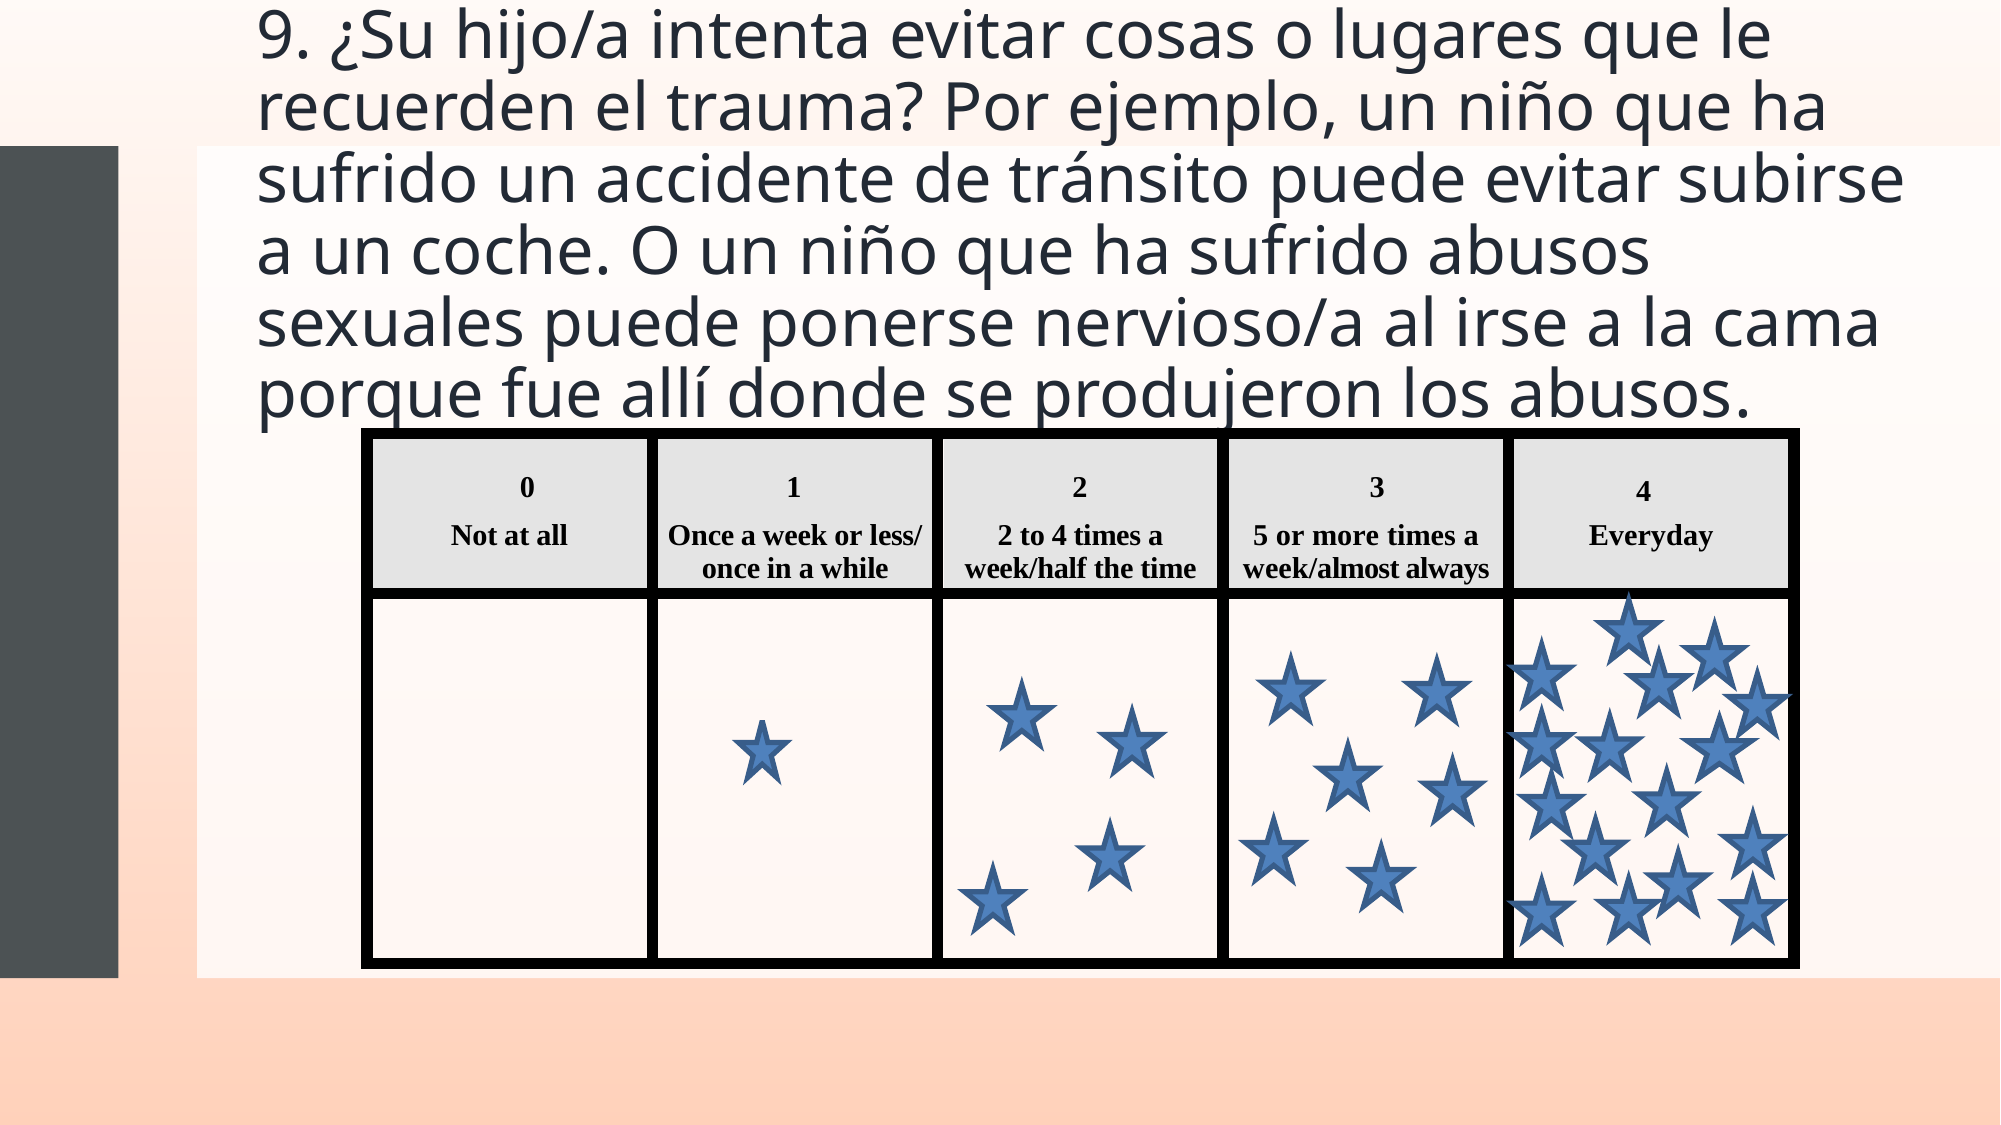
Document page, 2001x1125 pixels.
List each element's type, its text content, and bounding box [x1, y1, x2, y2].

text_box [0, 0, 2000, 1125]
text_box [196, 145, 2000, 979]
title 9. ¿Su hijo/a intenta evitar cosas o lugares que le recuerden el trauma? Por ejemplo, un niño que ha sufrido un accidente de tránsito puede evitar subirse a un coche. O un niño que ha sufrido abusos sexuales puede ponerse nervioso/a al irse a la cama porque fue allí donde se produjeron los abusos. [241, 178, 1955, 440]
text_box [0, 145, 119, 979]
picture [259, 427, 1902, 1035]
